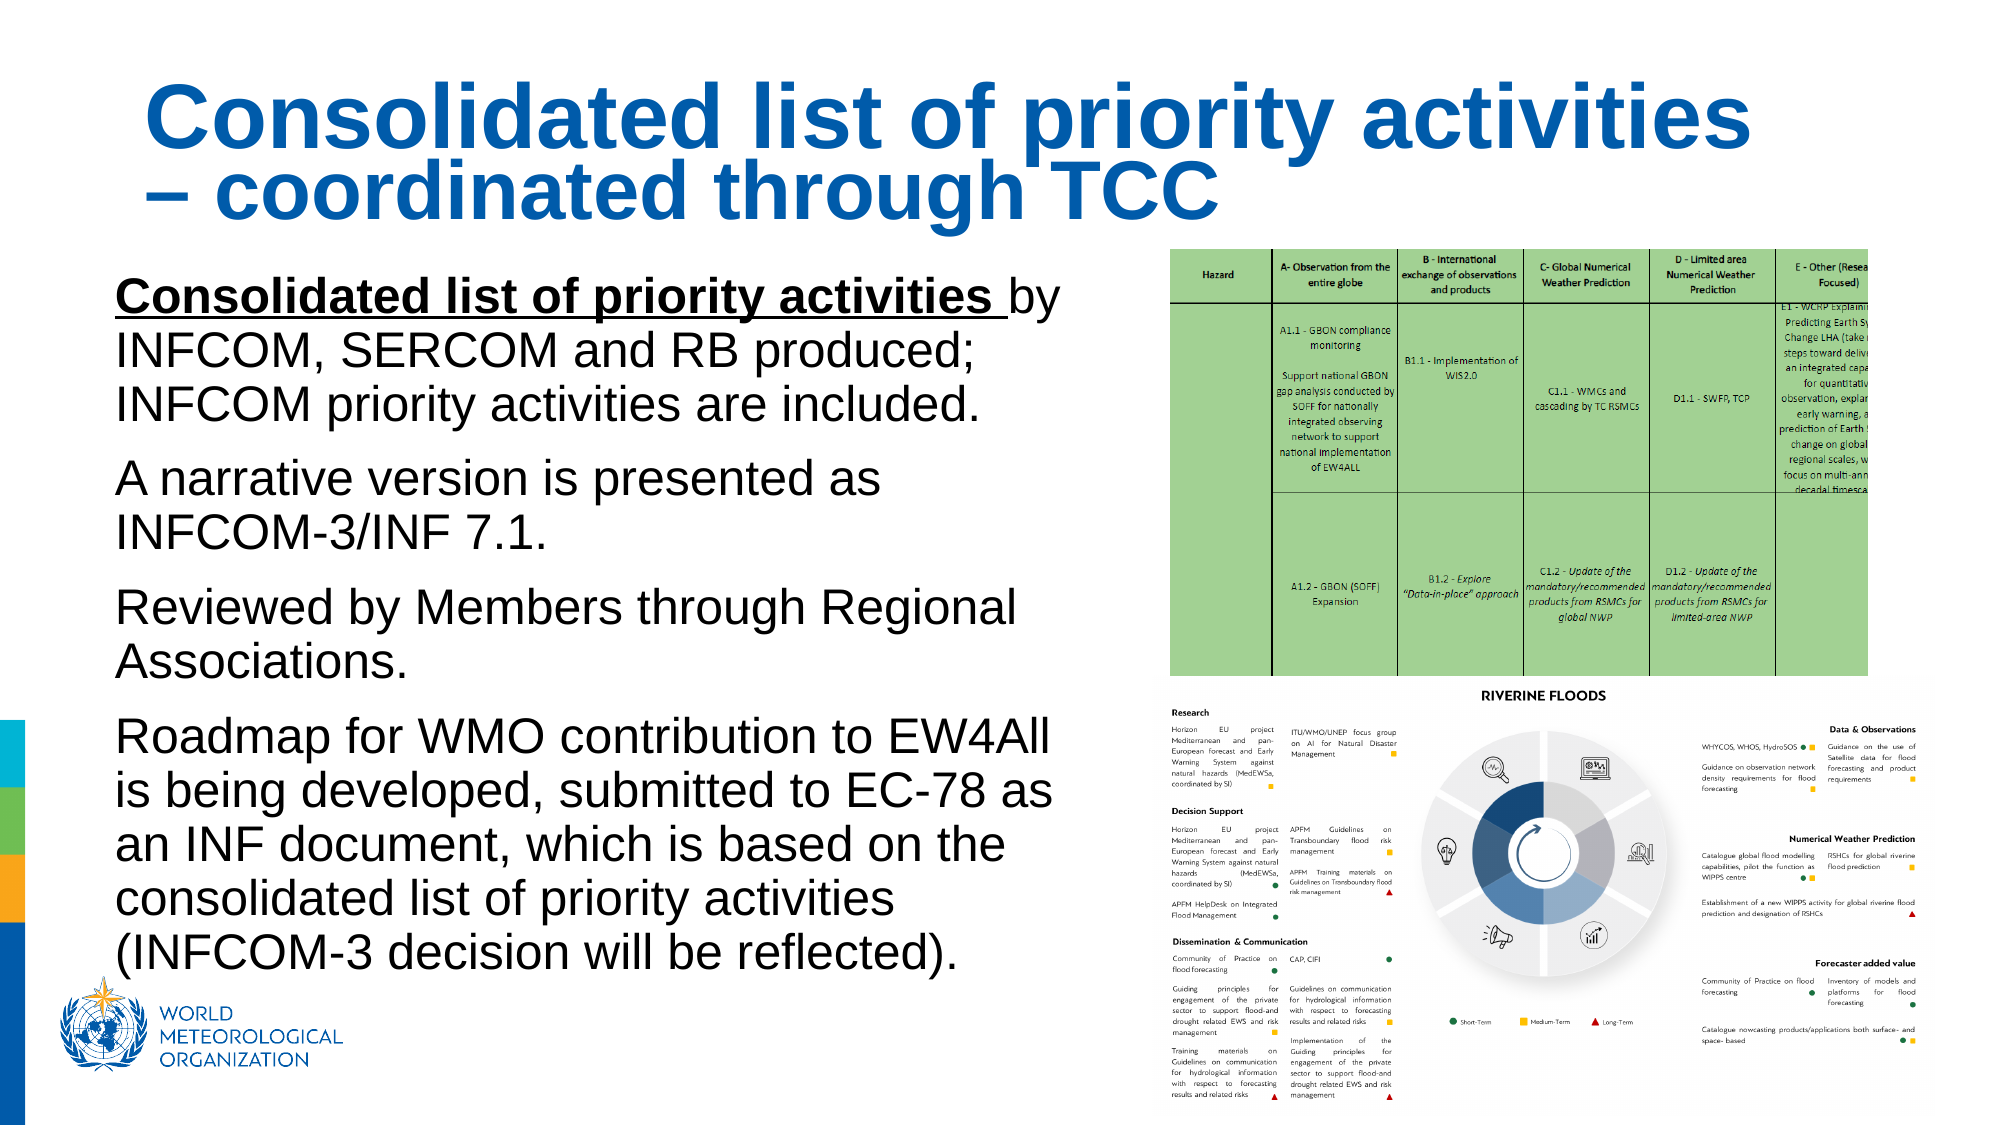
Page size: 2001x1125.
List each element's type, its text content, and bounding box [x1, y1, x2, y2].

picture [0, 0, 2001, 1125]
text_box Consolidated list of priority activities – coordinated through TCC [144, 96, 1828, 237]
text_box Consolidated list of priority activities by INFCOM, SERCOM and RB produced; INFCOM priority activities are included. A narrative version is presented as INFCOM-3/INF 7.1. Reviewed by Members through Regional Associations. Roadmap for WMO contribution to EW4All is being developed, submitted to EC-78 as an INF document, which is based on the consolidated list of priority activities (INFCOM-3 decision will be reflected). [99, 262, 1078, 1005]
